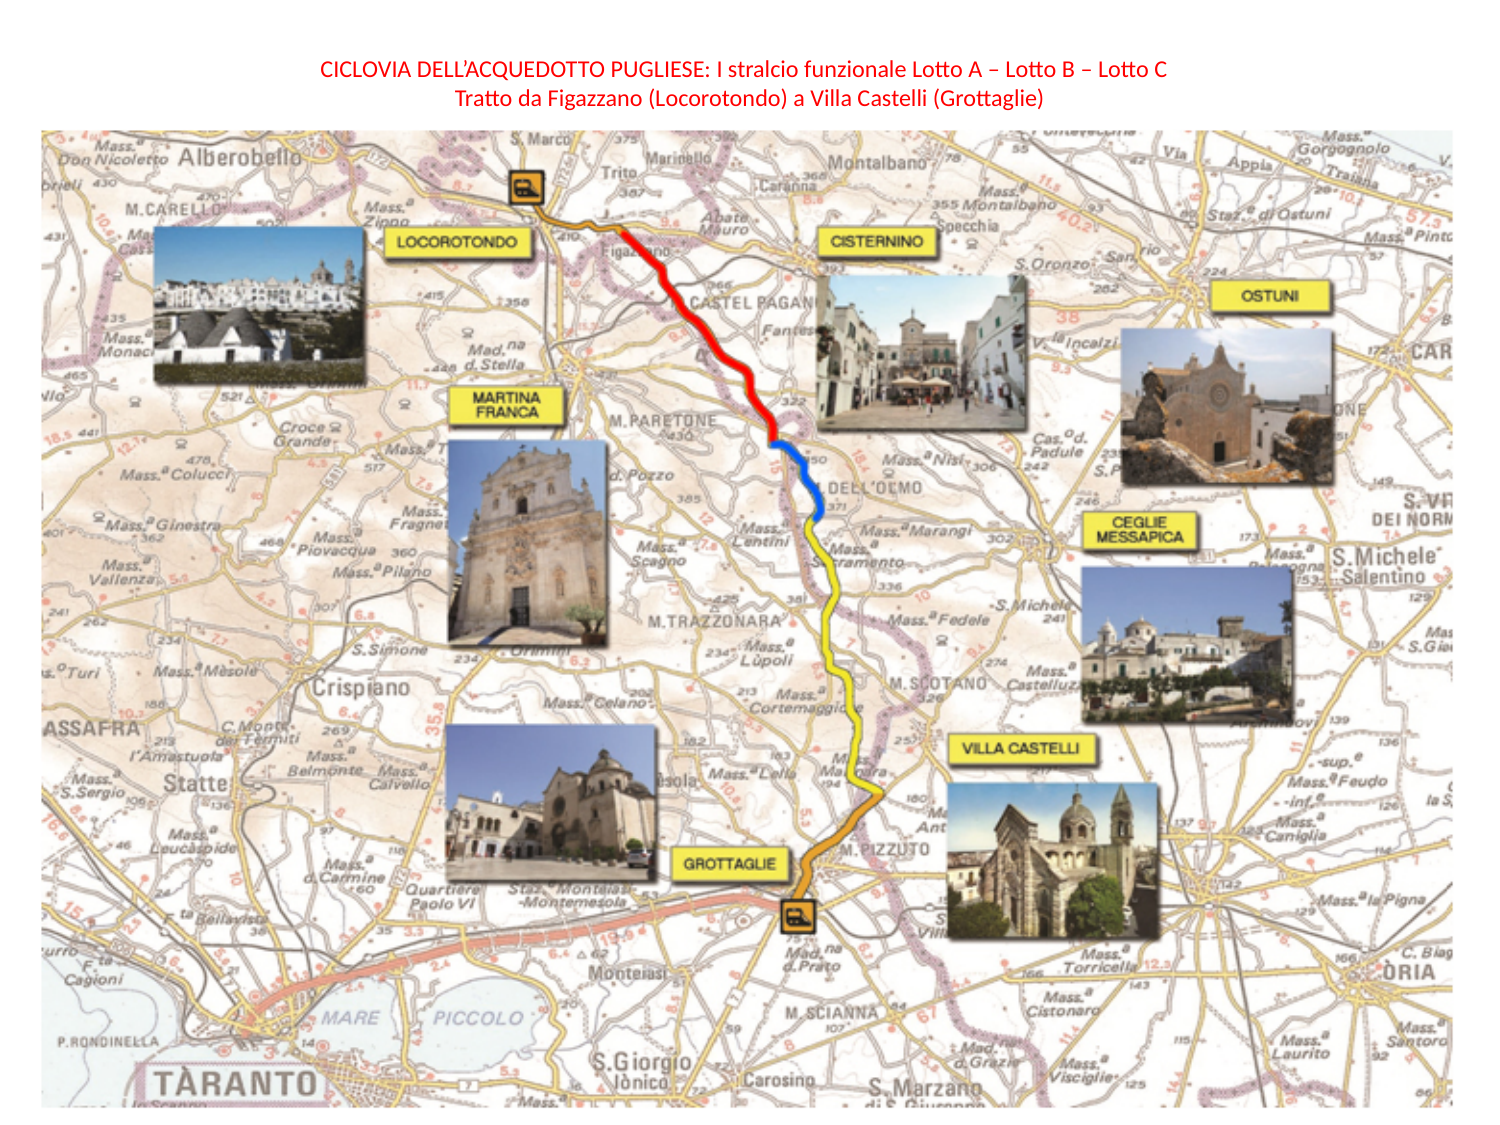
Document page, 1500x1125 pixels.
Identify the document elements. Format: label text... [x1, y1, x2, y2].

title CICLOVIA DELL’ACQUEDOTTO PUGLIESE: I stralcio funzionale Lotto A – Lotto B – Lotto C Tratto da Figazzano (Locorotondo) a Villa Castelli (Grottaglie) [75, 45, 1425, 128]
picture [40, 129, 1455, 1111]
